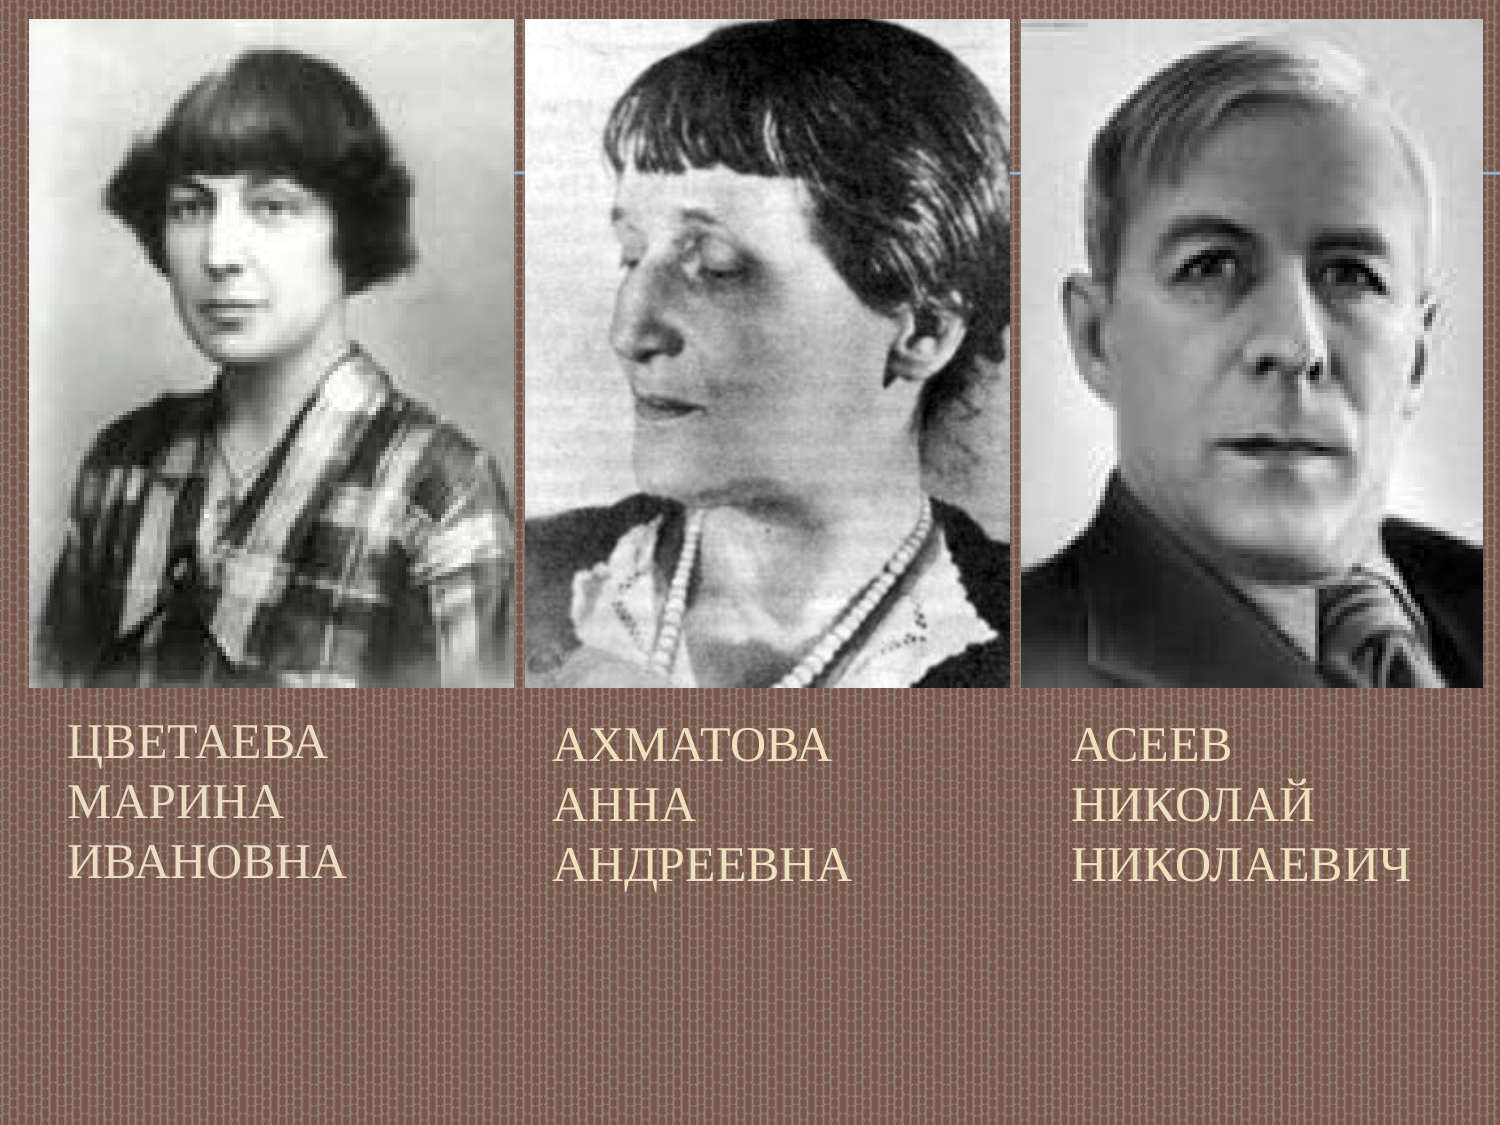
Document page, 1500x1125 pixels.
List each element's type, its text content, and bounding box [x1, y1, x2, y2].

picture [525, 18, 1011, 689]
text_box АСЕЕВ НИКОЛАЙ НИКОЛАЕВИЧ [1057, 704, 1500, 899]
title Цветаева марина ивановна [53, 706, 482, 917]
text_box АХМАТОВА АННА АНДРЕЕВНА [537, 706, 999, 899]
picture [1021, 18, 1483, 689]
picture [29, 18, 515, 689]
